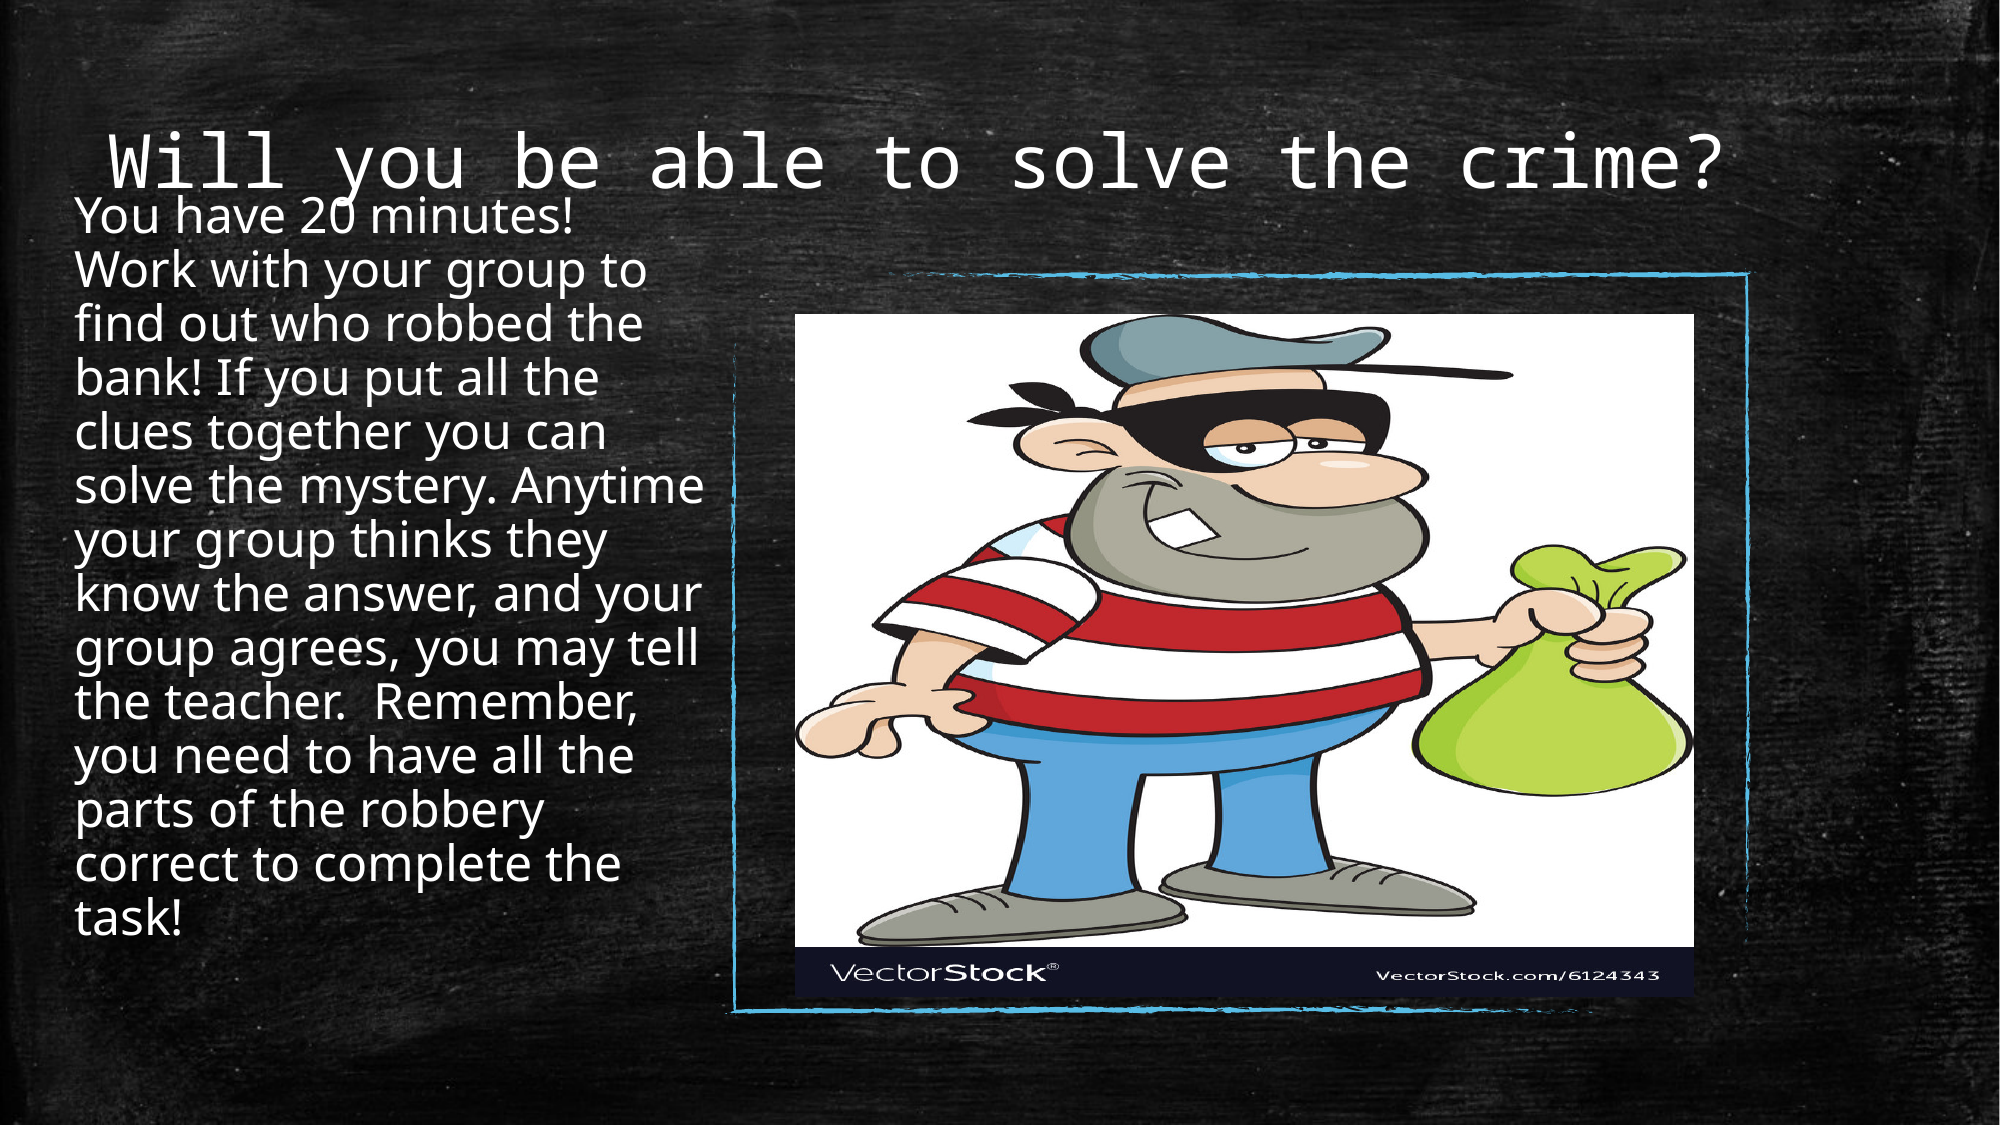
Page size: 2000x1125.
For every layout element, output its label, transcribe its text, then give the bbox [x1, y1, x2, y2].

list You have 20 minutes! Work with your group to find out who robbed the bank! If you put all the clues together you can solve the mystery. Anytime your group thinks they know the answer, and your group agrees, you may tell the teacher. Remember, you need to have all the parts of the robbery correct to complete the task! [59, 315, 733, 954]
title Will you be able to solve the crime? [92, 45, 1750, 213]
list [794, 314, 1694, 997]
